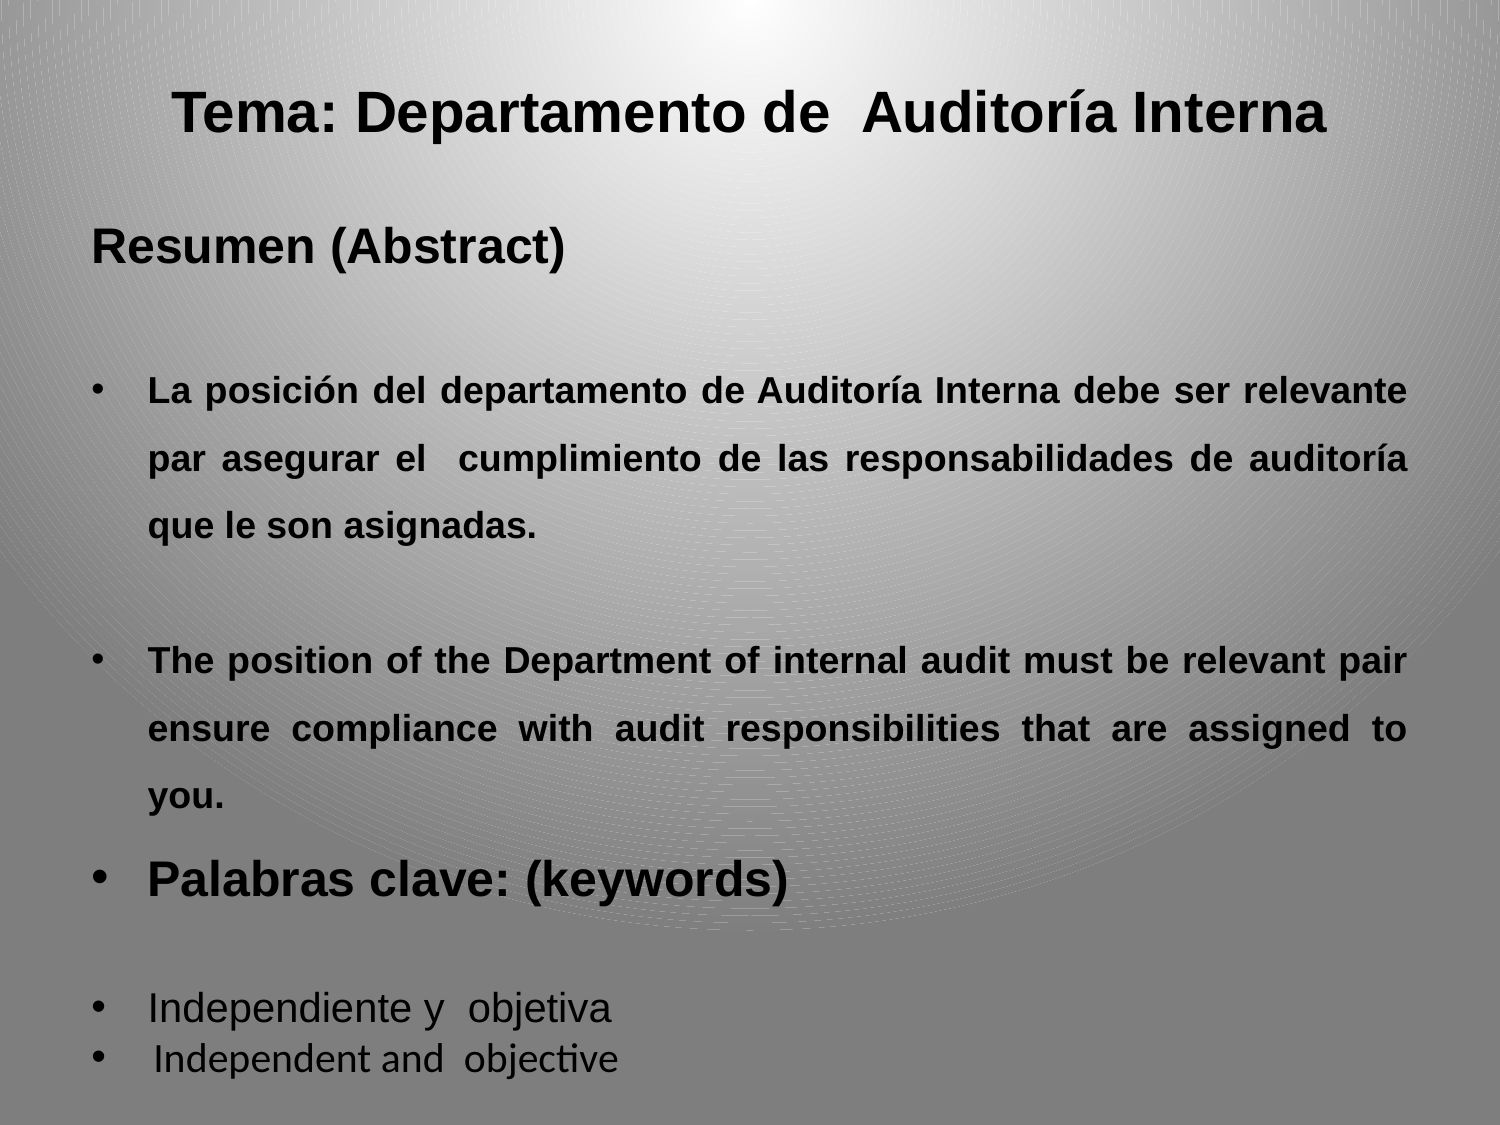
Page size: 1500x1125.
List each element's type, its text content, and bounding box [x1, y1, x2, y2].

text_box Tema: Departamento de Auditoría Interna Resumen (Abstract) La posición del departamento de Auditoría Interna debe ser relevante par asegurar el cumplimiento de las responsabilidades de auditoría que le son asignadas. The position of the Department of internal audit must be relevant pair ensure compliance with audit responsibilities that are assigned to you. Palabras clave: (keywords) Independiente y objetiva Independent and objective [76, 66, 1424, 1089]
